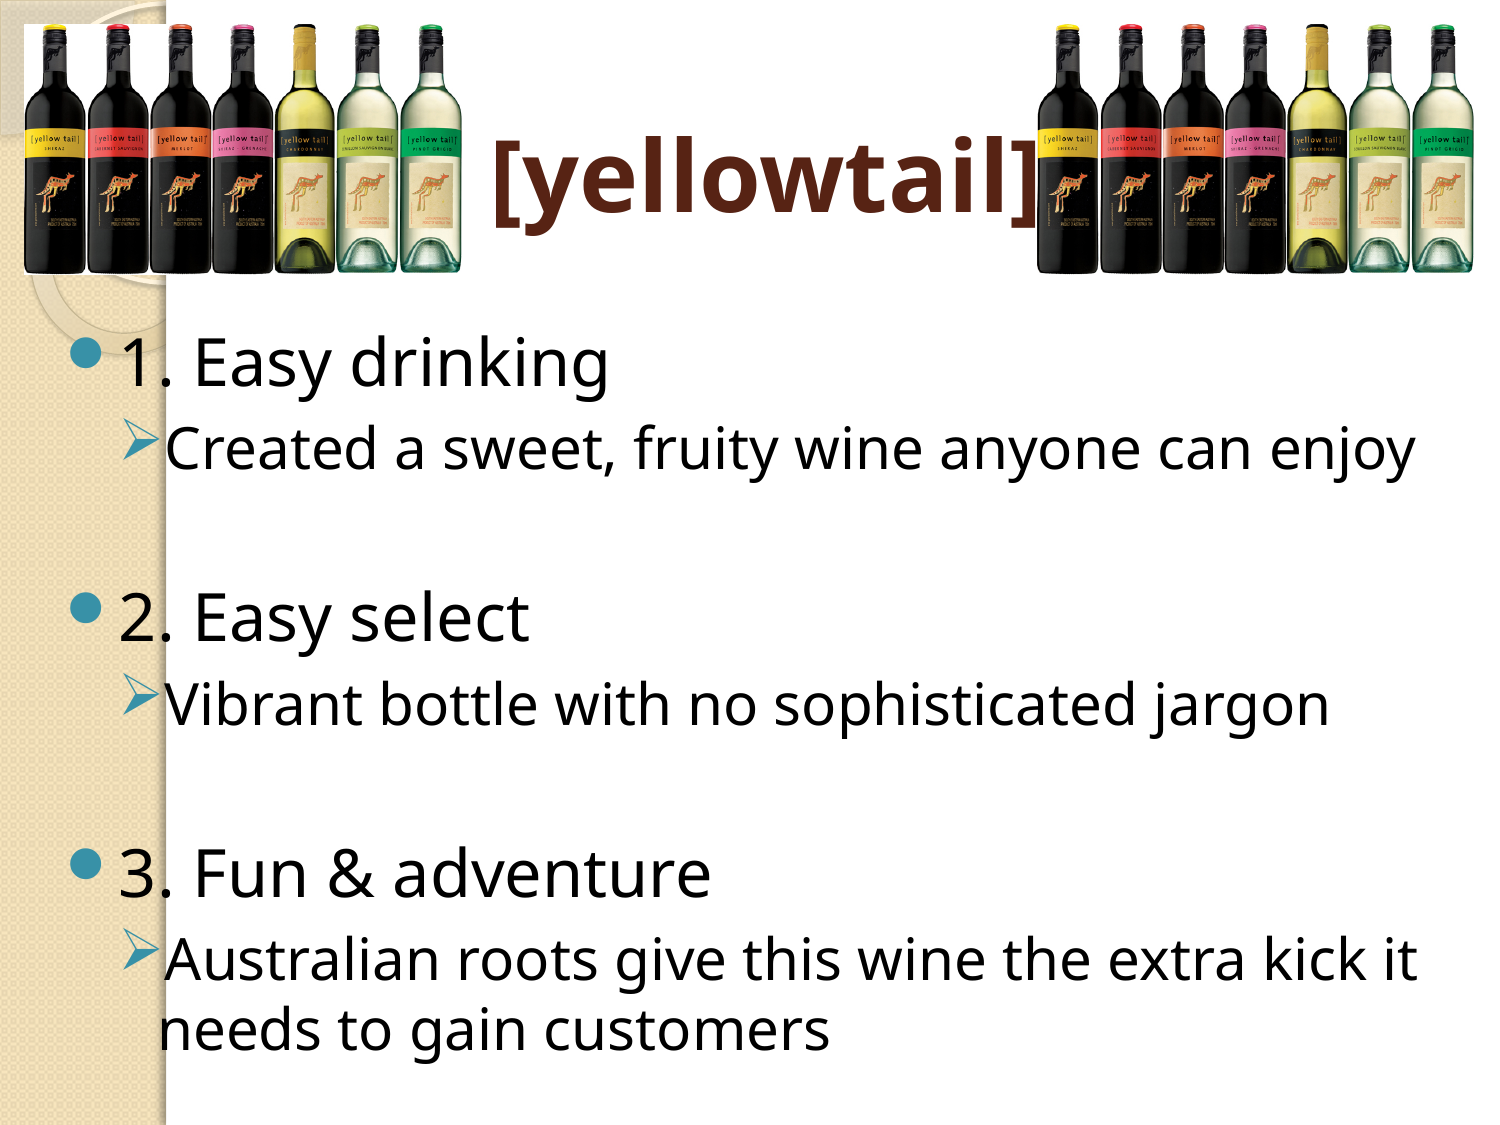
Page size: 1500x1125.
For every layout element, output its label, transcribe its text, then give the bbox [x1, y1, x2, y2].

list 1. Easy drinking Created a sweet, fruity wine anyone can enjoy 2. Easy select Vibrant bottle with no sophisticated jargon 3. Fun & adventure Australian roots give this wine the extra kick it needs to gain customers [37, 312, 1475, 1088]
picture [24, 24, 463, 276]
picture [1037, 24, 1476, 276]
title [yellowtail] [474, 125, 1030, 221]
